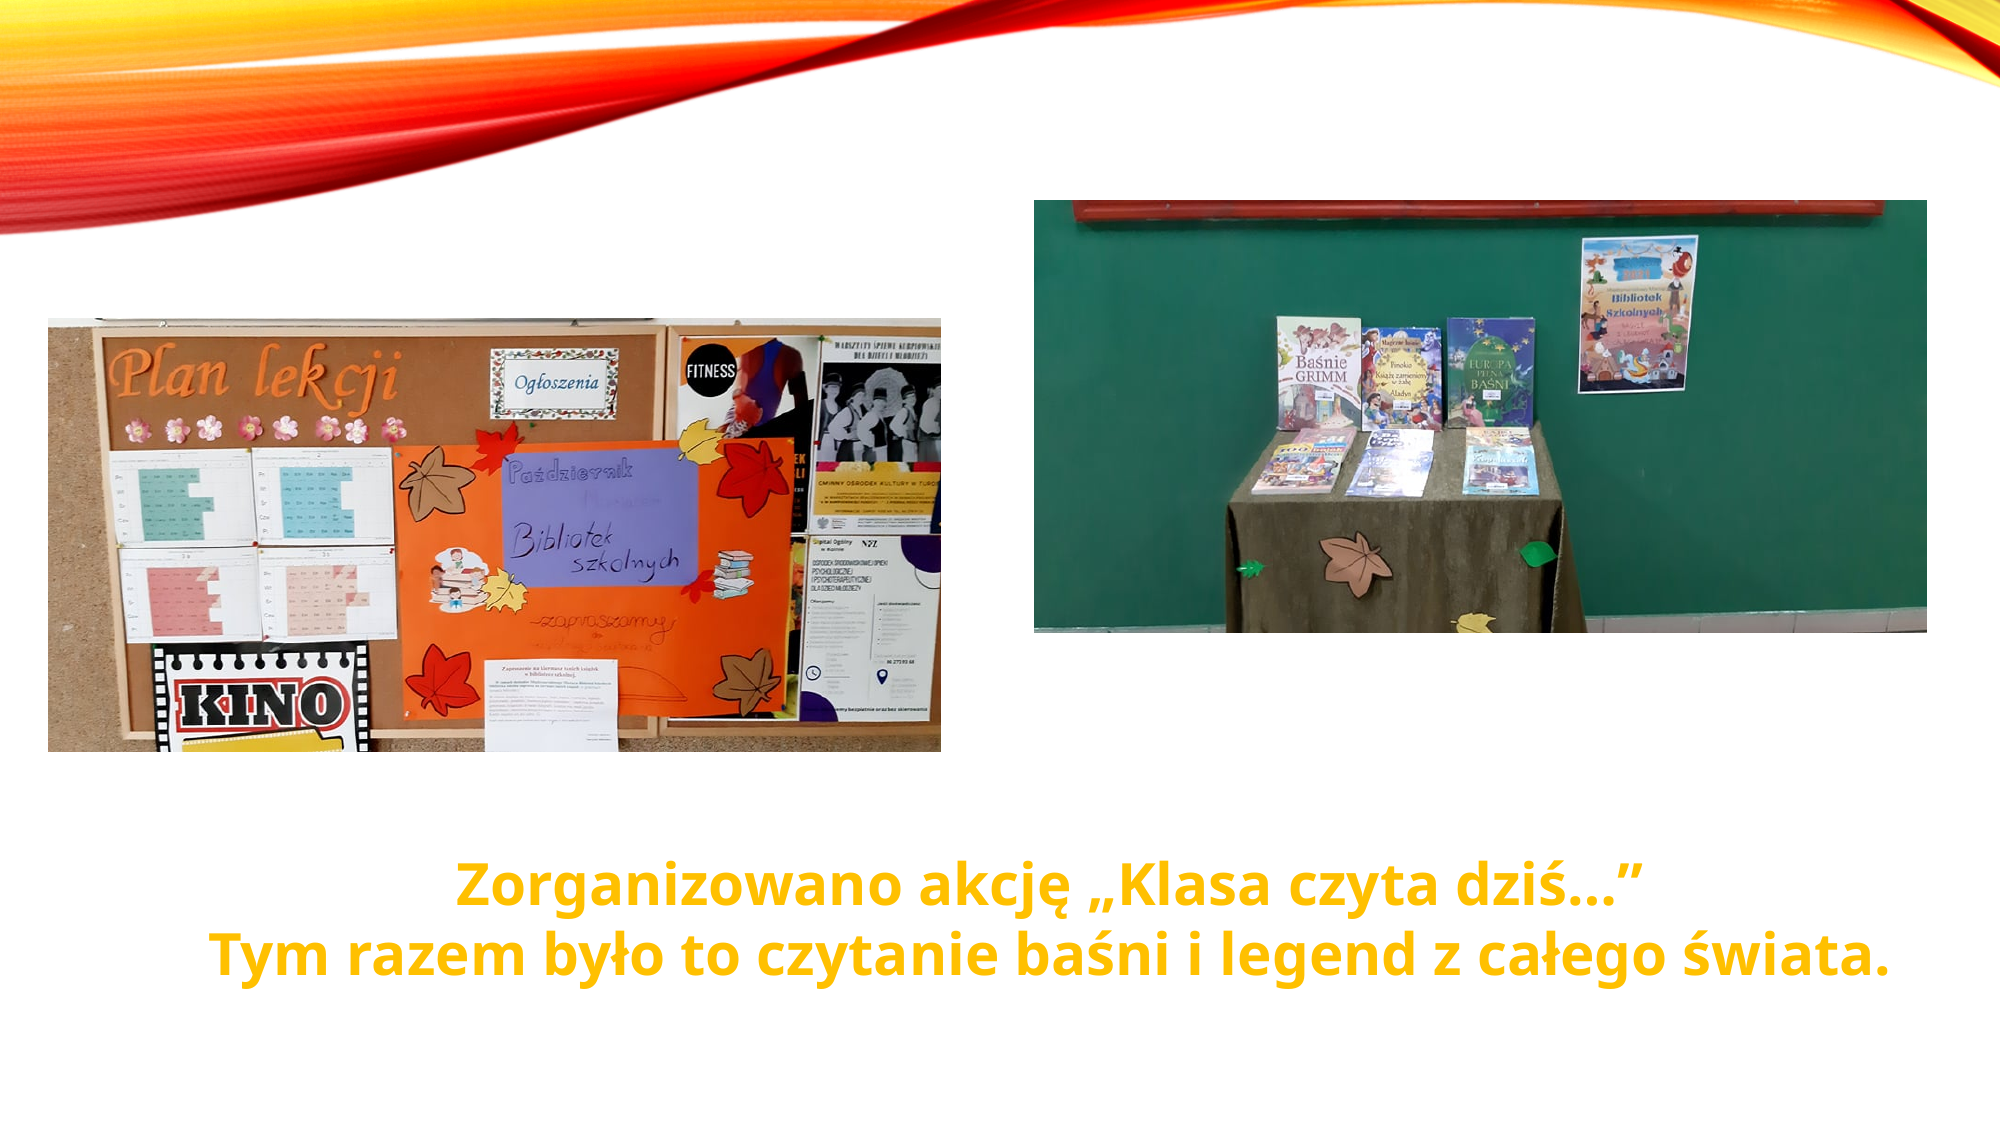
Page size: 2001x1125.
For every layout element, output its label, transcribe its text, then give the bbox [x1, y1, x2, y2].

picture [0, 0, 2000, 634]
picture [48, 318, 941, 752]
text_box Zorganizowano akcję „Klasa czyta dziś…” Tym razem było to czytanie baśni i legend z całego świata. [189, 840, 1927, 995]
